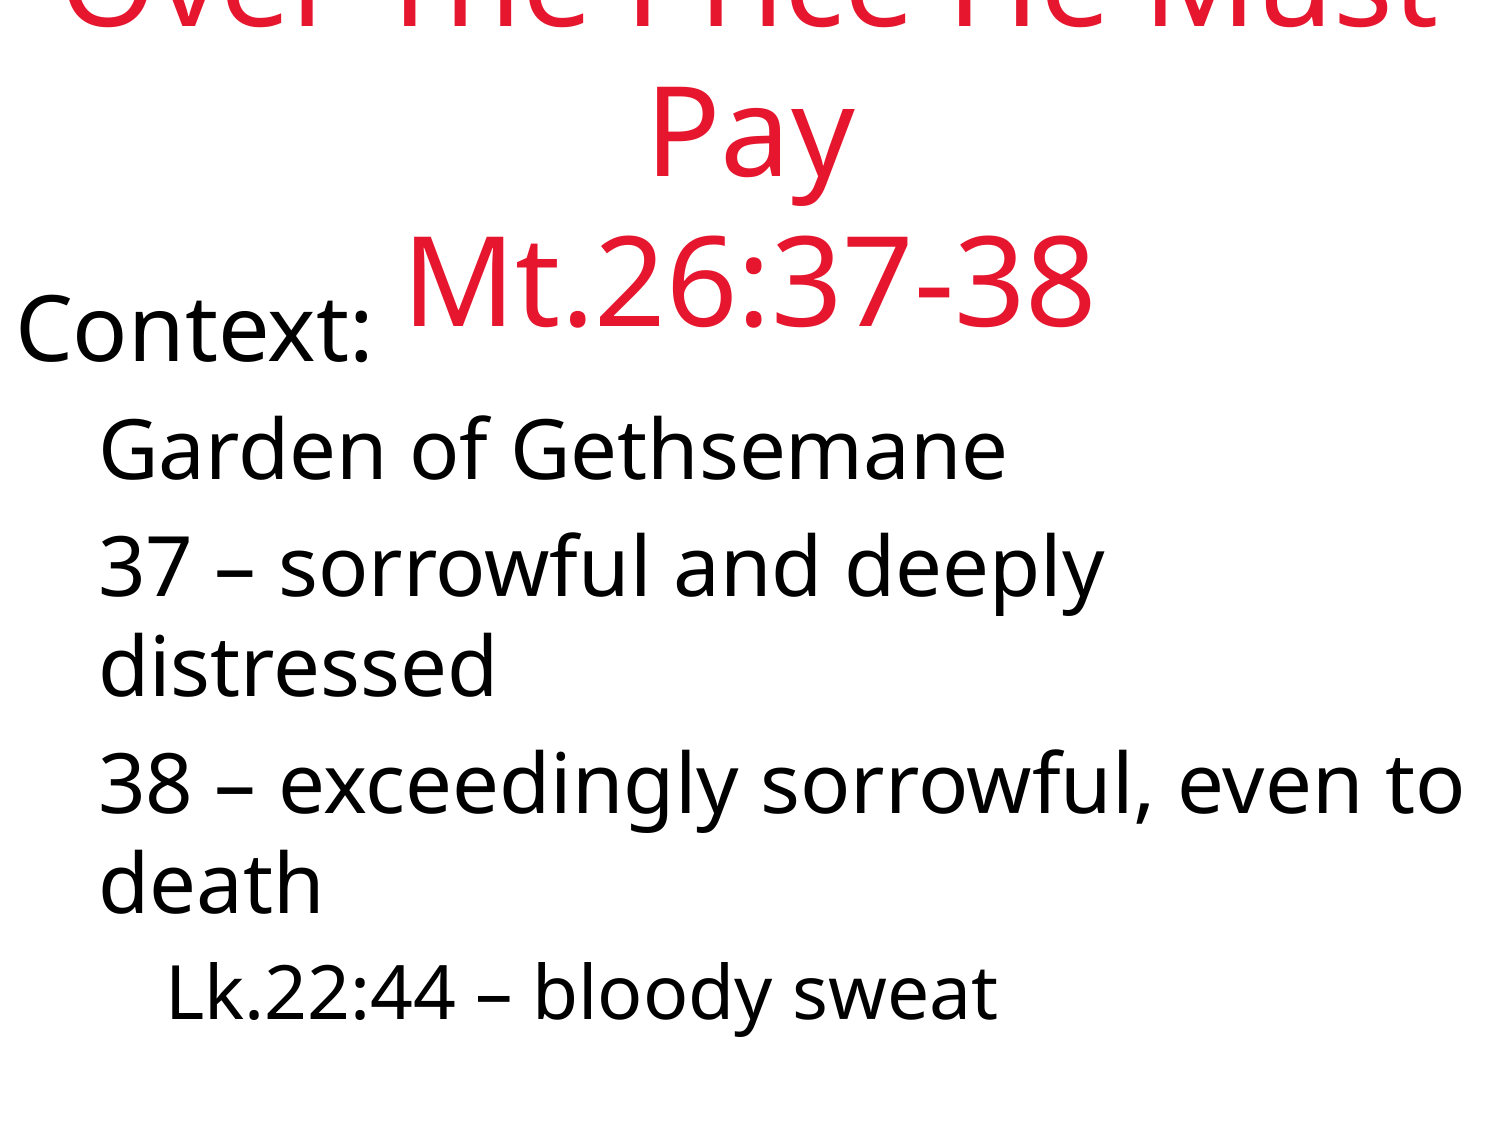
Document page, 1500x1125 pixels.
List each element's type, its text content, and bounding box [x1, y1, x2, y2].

list Context: Garden of Gethsemane 37 – sorrowful and deeply distressed 38 – exceedingly sorrowful, even to death Lk.22:44 – bloody sweat [0, 262, 1500, 1125]
title Over The Price He Must Pay Mt.26:37-38 [0, 33, 1500, 221]
